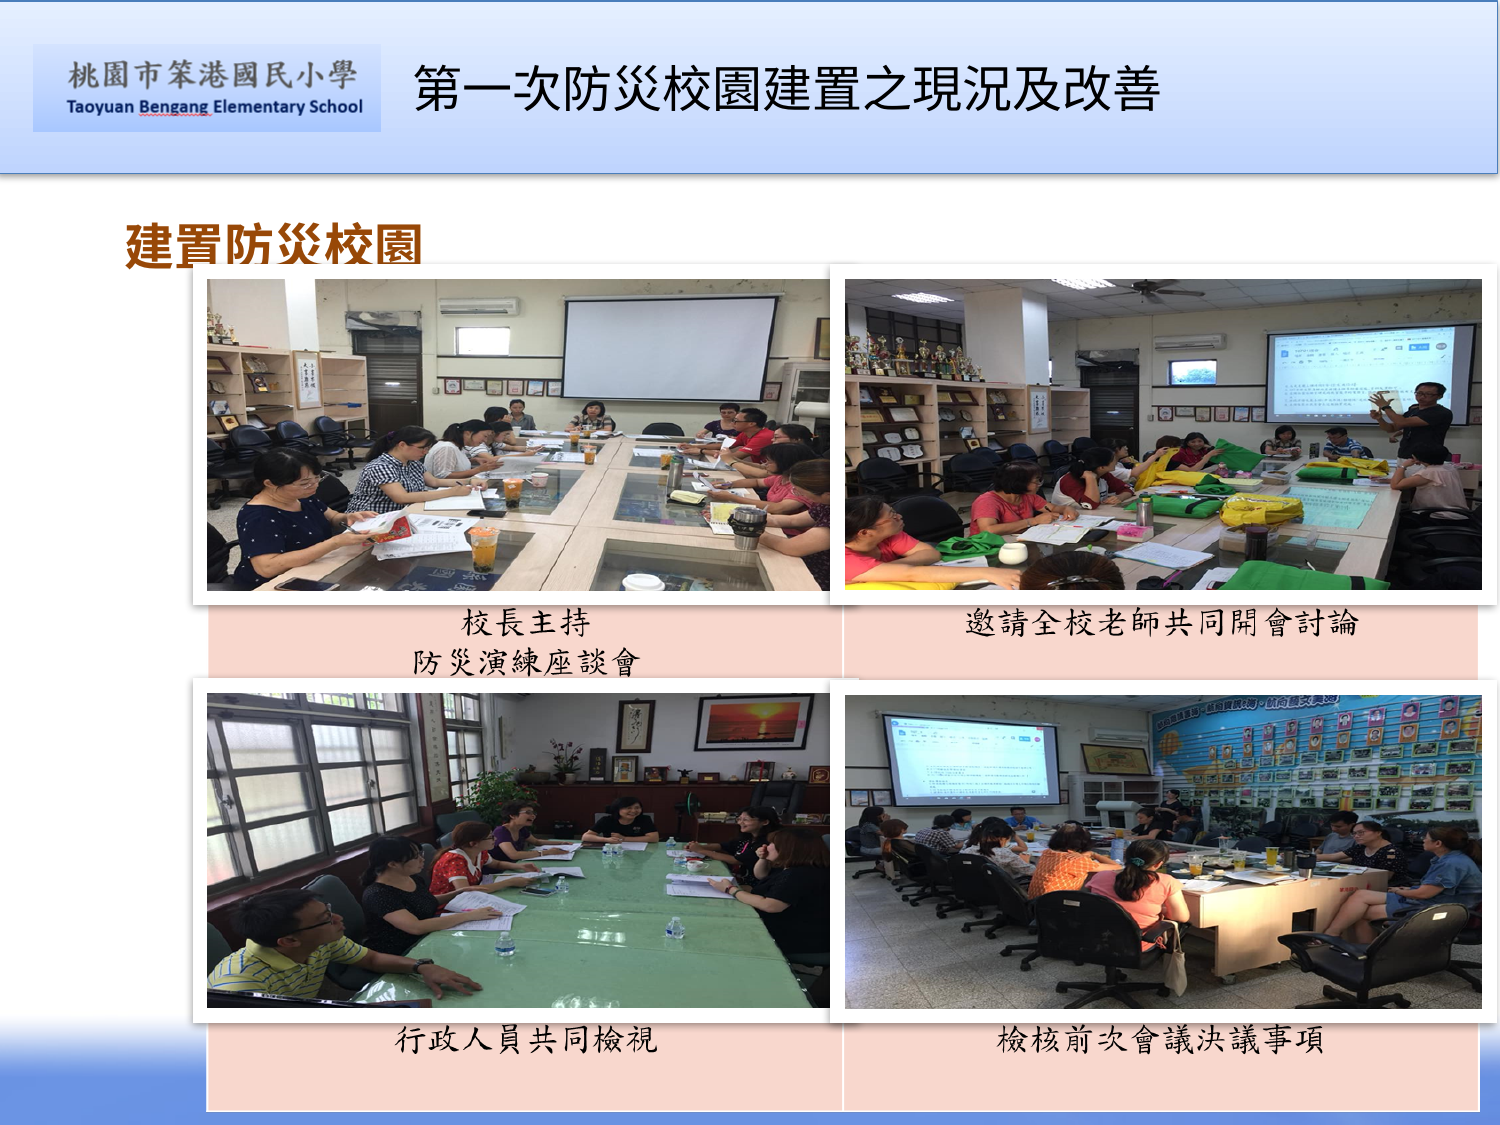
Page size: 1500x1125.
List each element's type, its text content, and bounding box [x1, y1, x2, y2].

text_box 第一次防災校園建置之現況及改善 [0, 0, 1498, 174]
text_box 建置防災校園 [110, 196, 928, 314]
picture [0, 0, 1500, 1125]
picture [32, 43, 381, 132]
